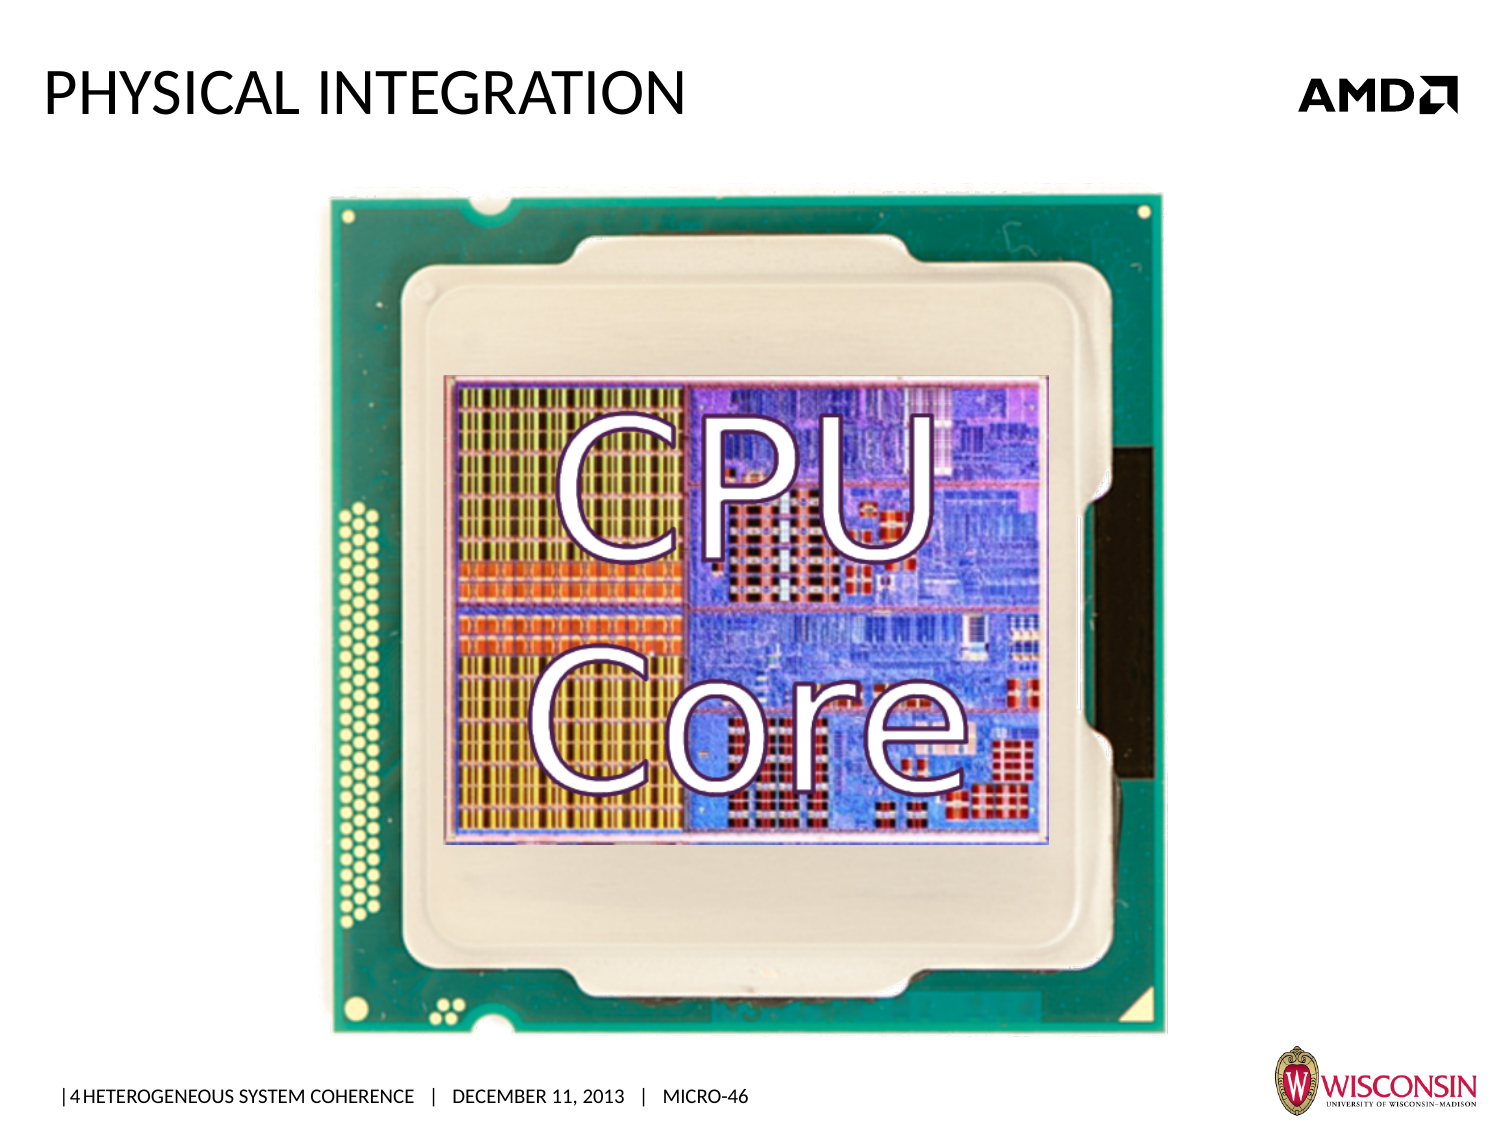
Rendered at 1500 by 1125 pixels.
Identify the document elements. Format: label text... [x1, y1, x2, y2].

picture [300, 174, 1200, 1064]
picture [1275, 1046, 1477, 1116]
title Physical Integration [43, 50, 1304, 129]
